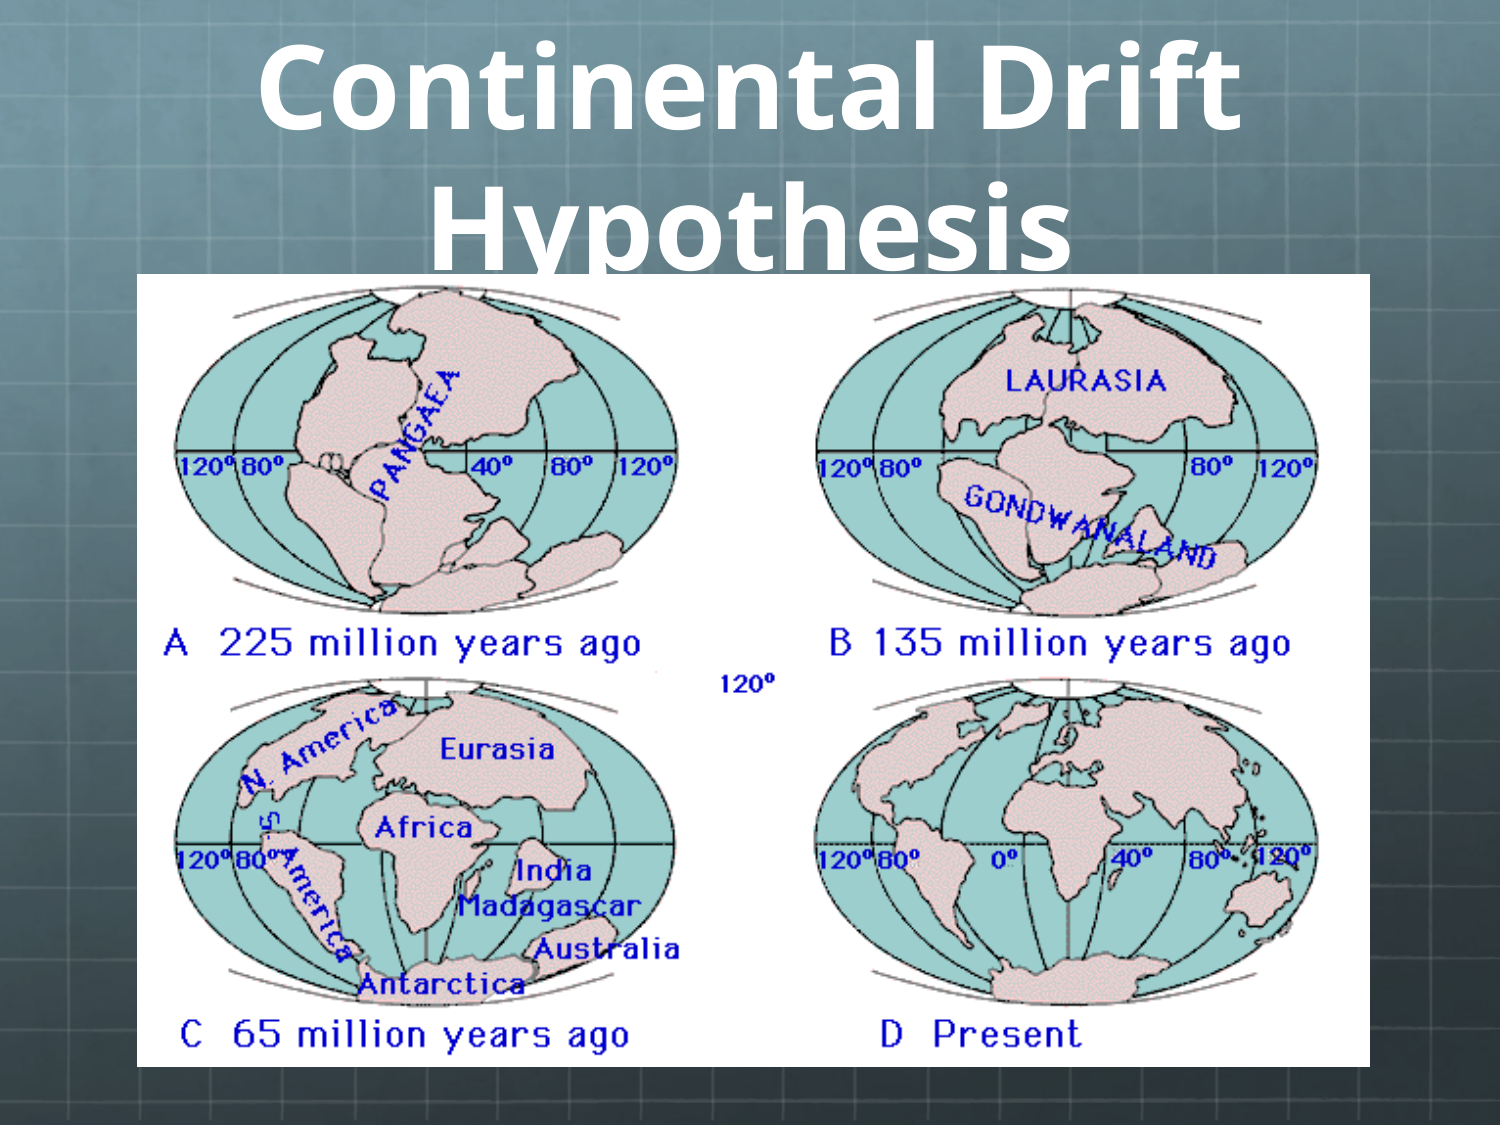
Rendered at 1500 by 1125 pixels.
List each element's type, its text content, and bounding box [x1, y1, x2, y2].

picture [0, 0, 1500, 1125]
title Continental Drift Hypothesis [127, 17, 1372, 260]
